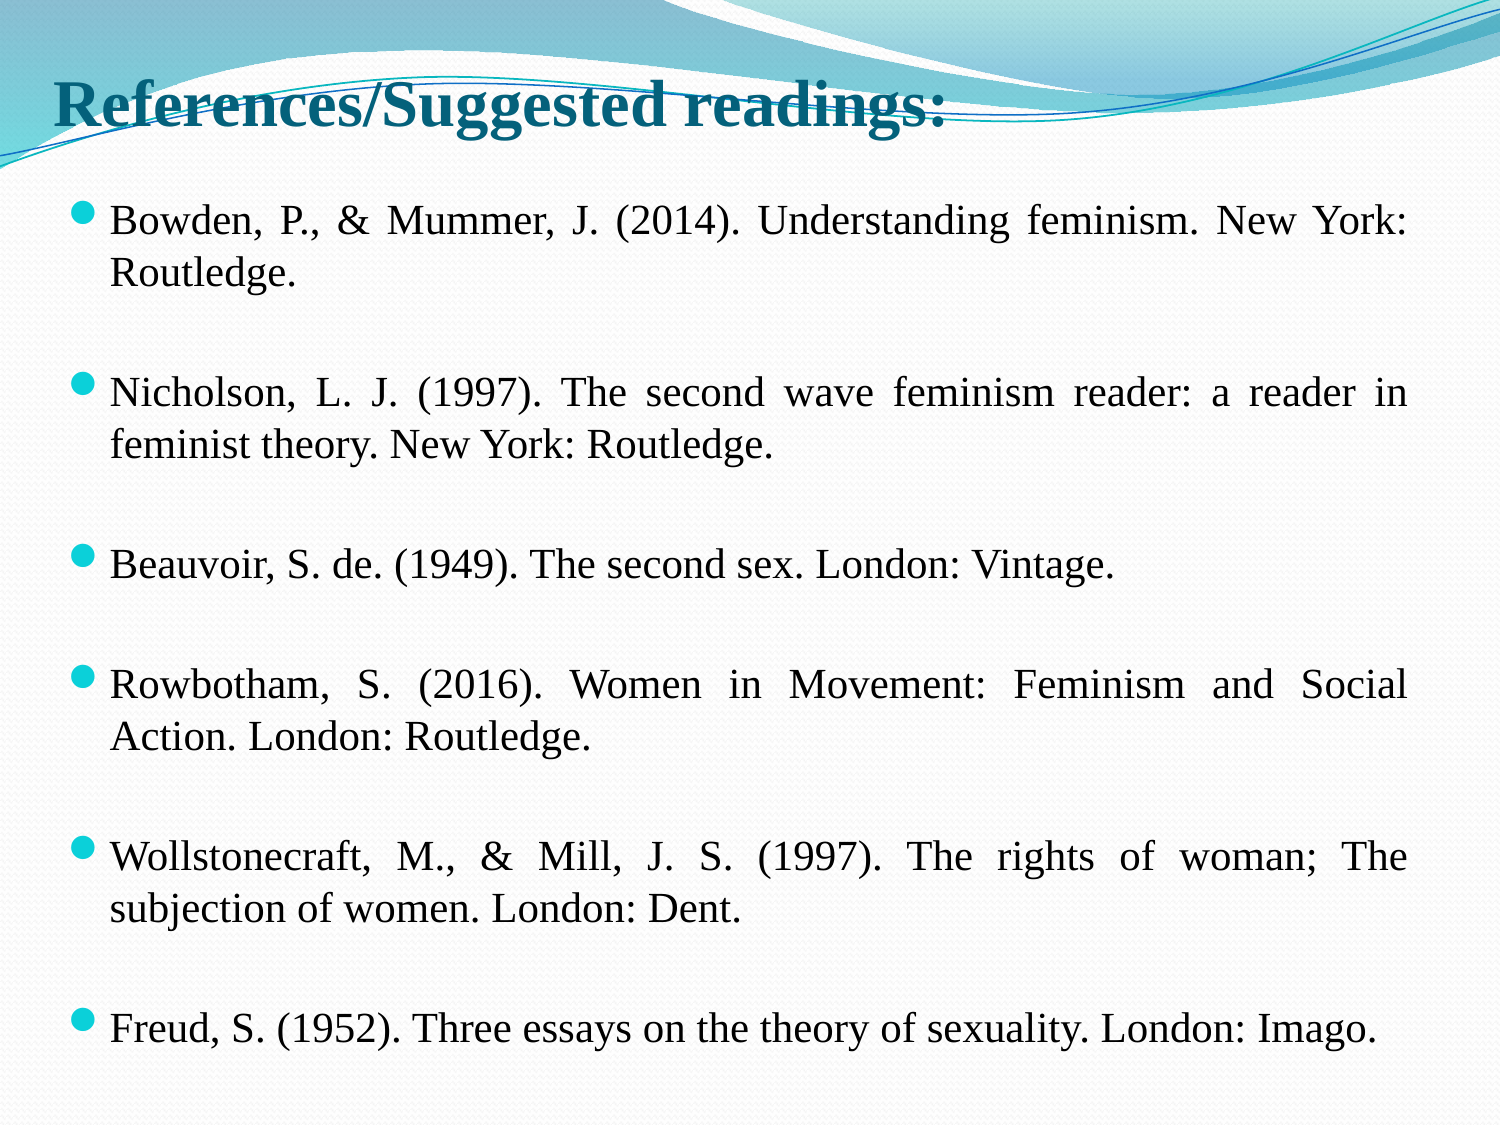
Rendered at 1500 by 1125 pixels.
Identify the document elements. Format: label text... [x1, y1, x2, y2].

title References/Suggested readings: [53, 78, 1414, 184]
list Bowden, P., & Mummer, J. (2014). Understanding feminism. New York: Routledge. Nicholson, L. J. (1997). The second wave feminism reader: a reader in feminist theory. New York: Routledge. Beauvoir, S. de. (1949). The second sex. London: Vintage. Rowbotham, S. (2016). Women in Movement: Feminism and Social Action. London: Routledge. Wollstonecraft, M., & Mill, J. S. (1997). The rights of woman; The subjection of women. London: Dent. Freud, S. (1952). Three essays on the theory of sexuality. London: Imago. [53, 184, 1424, 1106]
